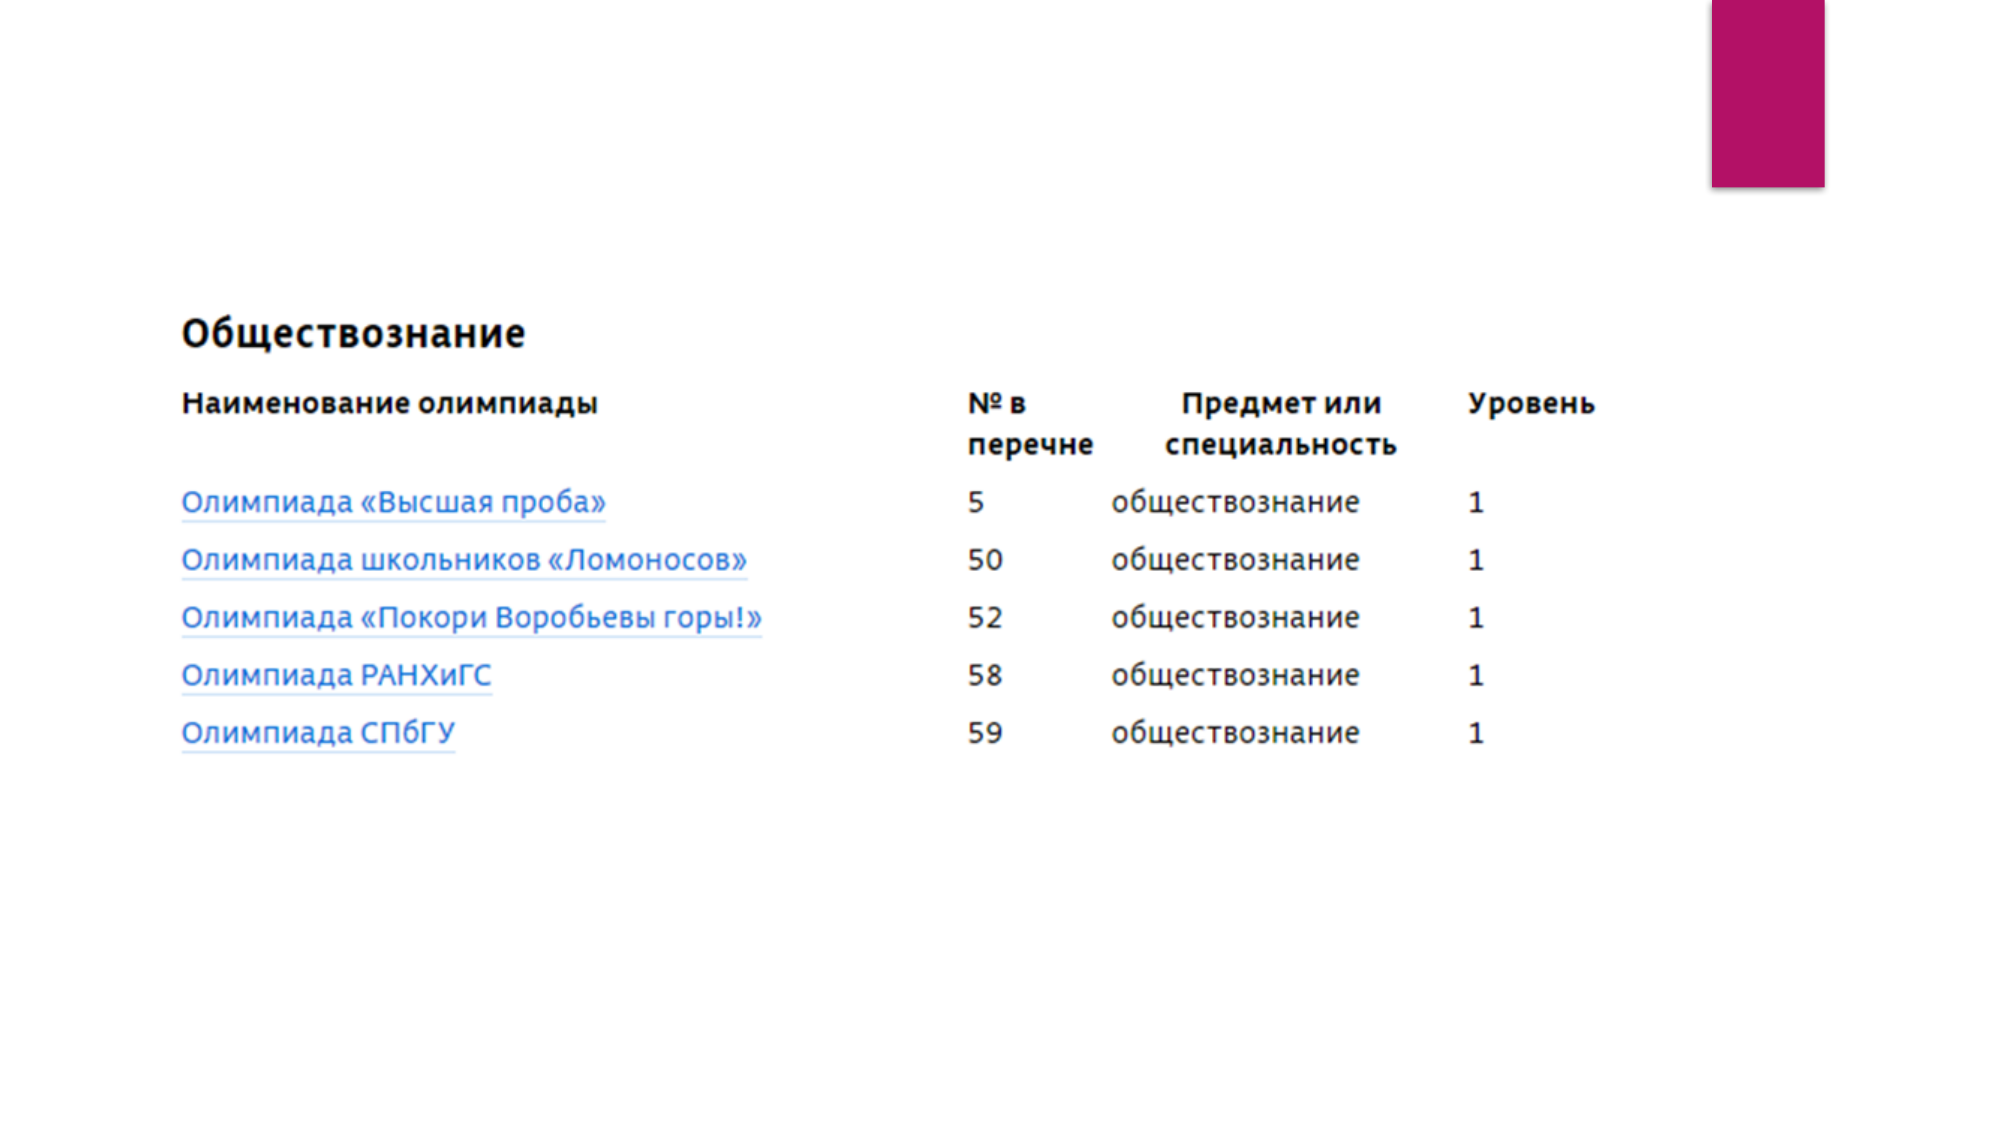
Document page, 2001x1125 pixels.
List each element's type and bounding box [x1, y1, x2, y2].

picture [151, 283, 1665, 766]
